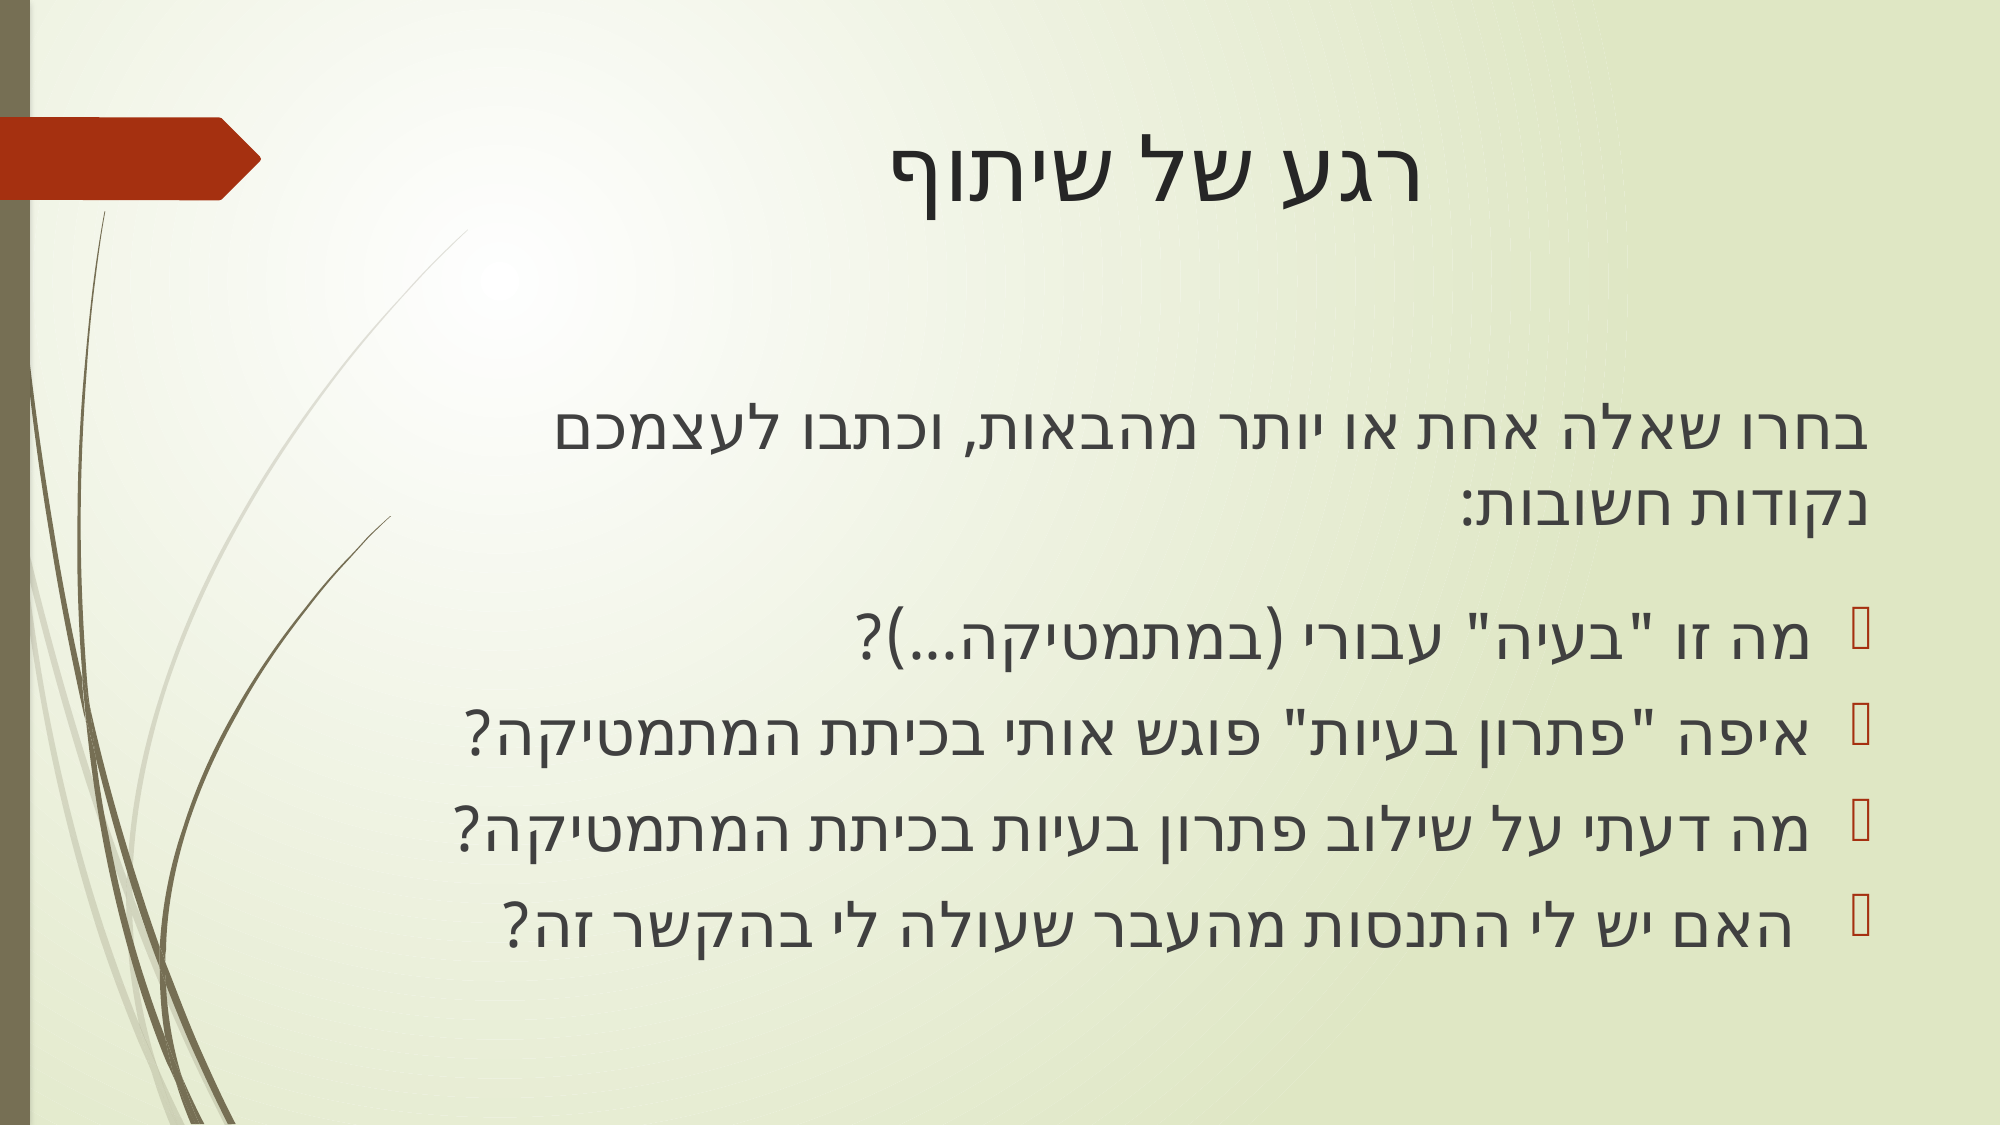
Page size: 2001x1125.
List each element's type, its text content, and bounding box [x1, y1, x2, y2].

list בחרו שאלה אחת או יותר מהבאות, וכתבו לעצמכם נקודות חשובות: מה זו "בעיה" עבורי (במתמטיקה...)? איפה "פתרון בעיות" פוגש אותי בכיתת המתמטיקה? מה דעתי על שילוב פתרון בעיות בכיתת המתמטיקה? האם יש לי התנסות מהעבר שעולה לי בהקשר זה? [424, 378, 1888, 998]
title רגע של שיתוף [425, 102, 1888, 313]
